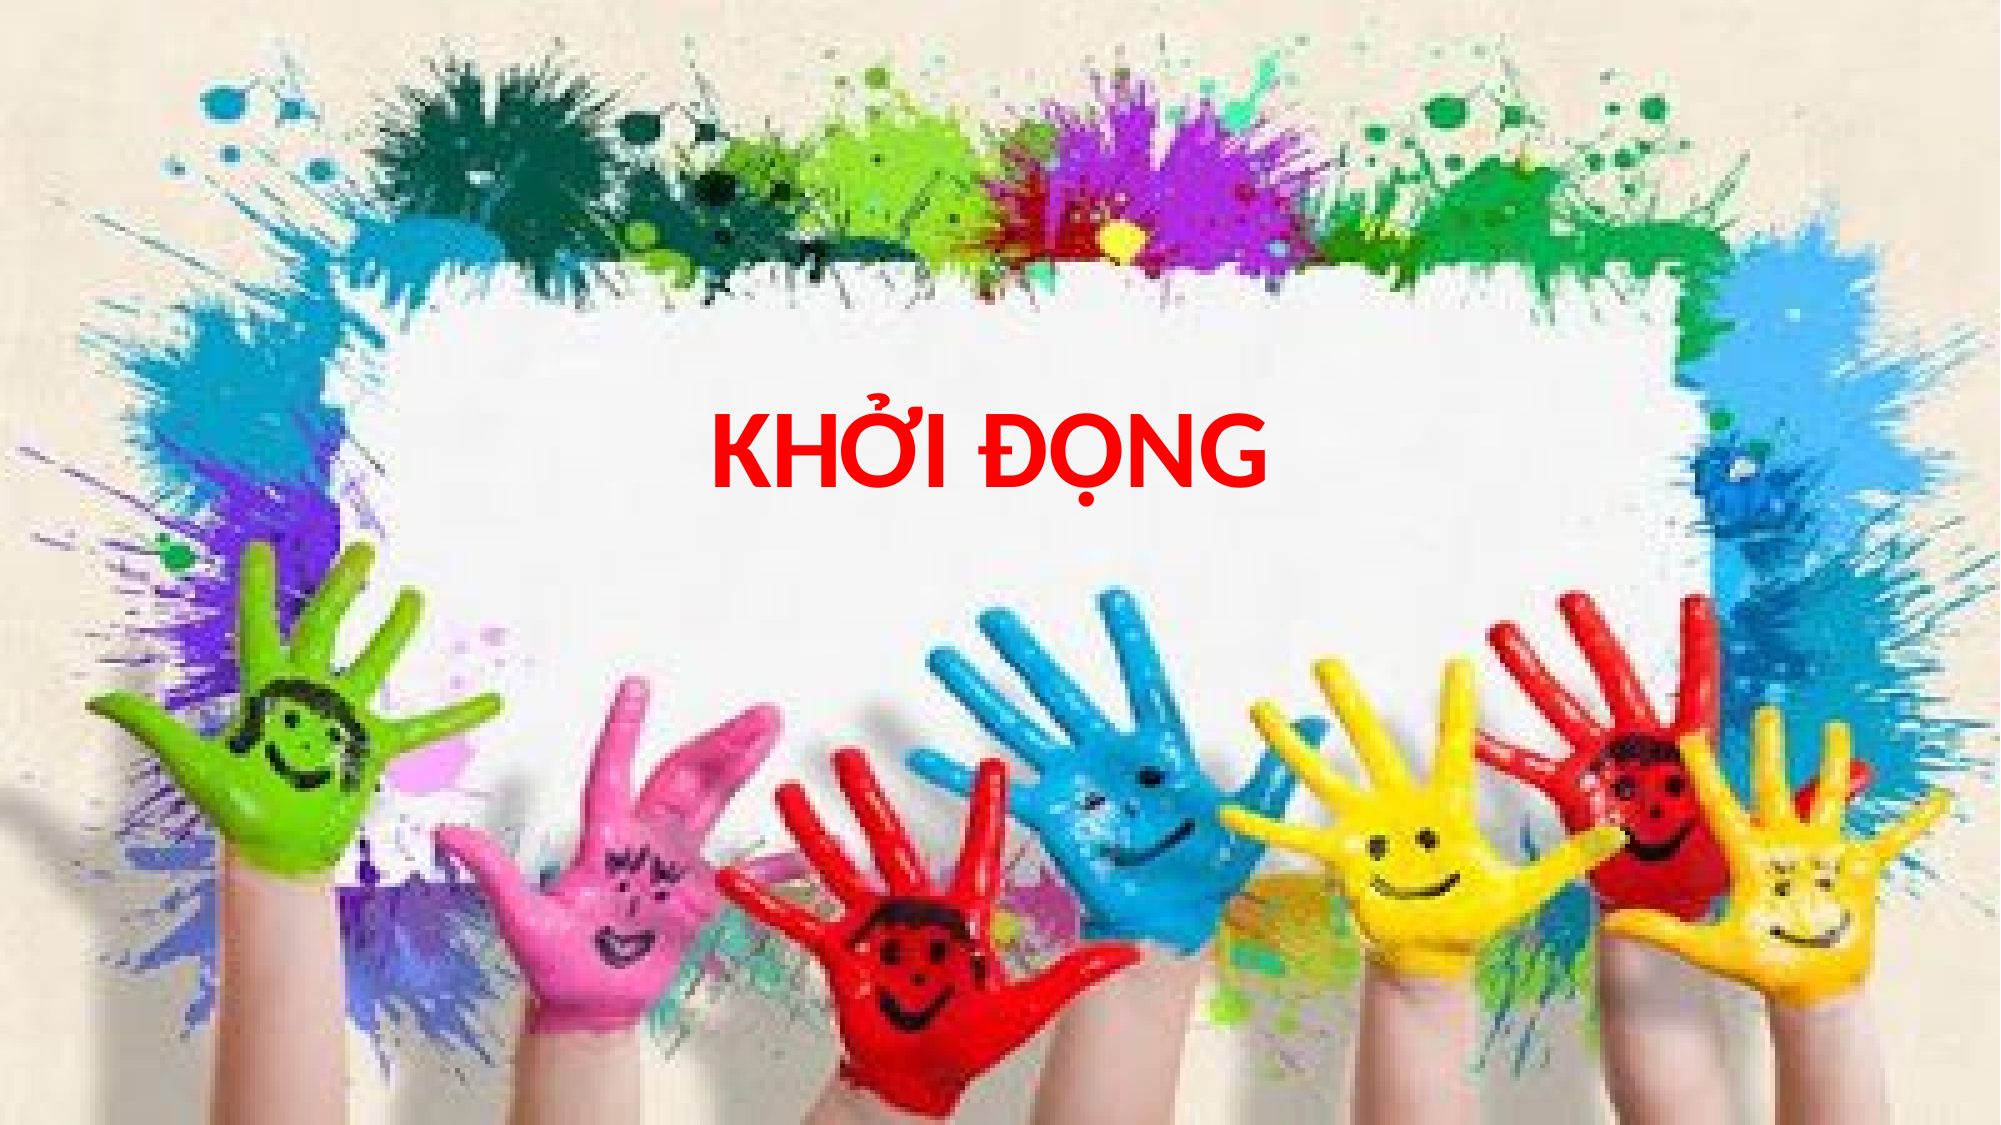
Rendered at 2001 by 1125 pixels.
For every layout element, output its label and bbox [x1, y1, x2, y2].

list [0, 0, 2000, 1125]
